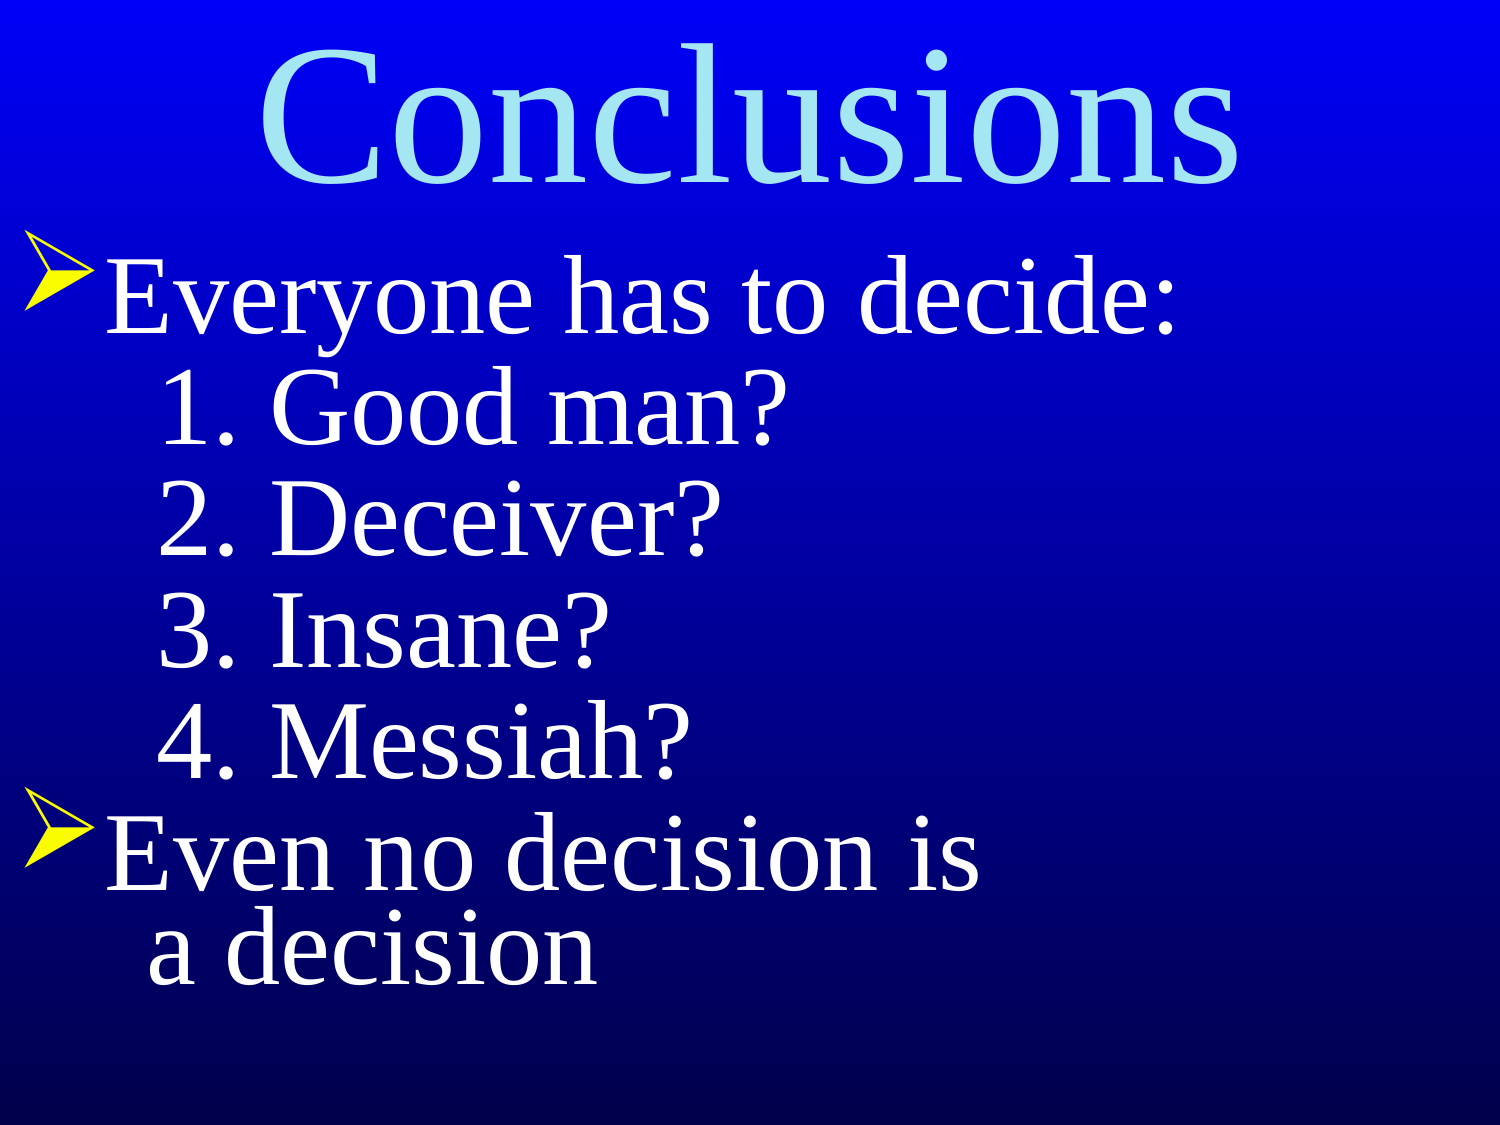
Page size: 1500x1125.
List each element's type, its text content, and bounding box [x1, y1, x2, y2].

title Conclusions [0, 0, 1500, 249]
list Everyone has to decide: 1. Good man? 2. Deceiver? 3. Insane? 4. Messiah? Even no decision is a decision [0, 249, 1500, 1051]
